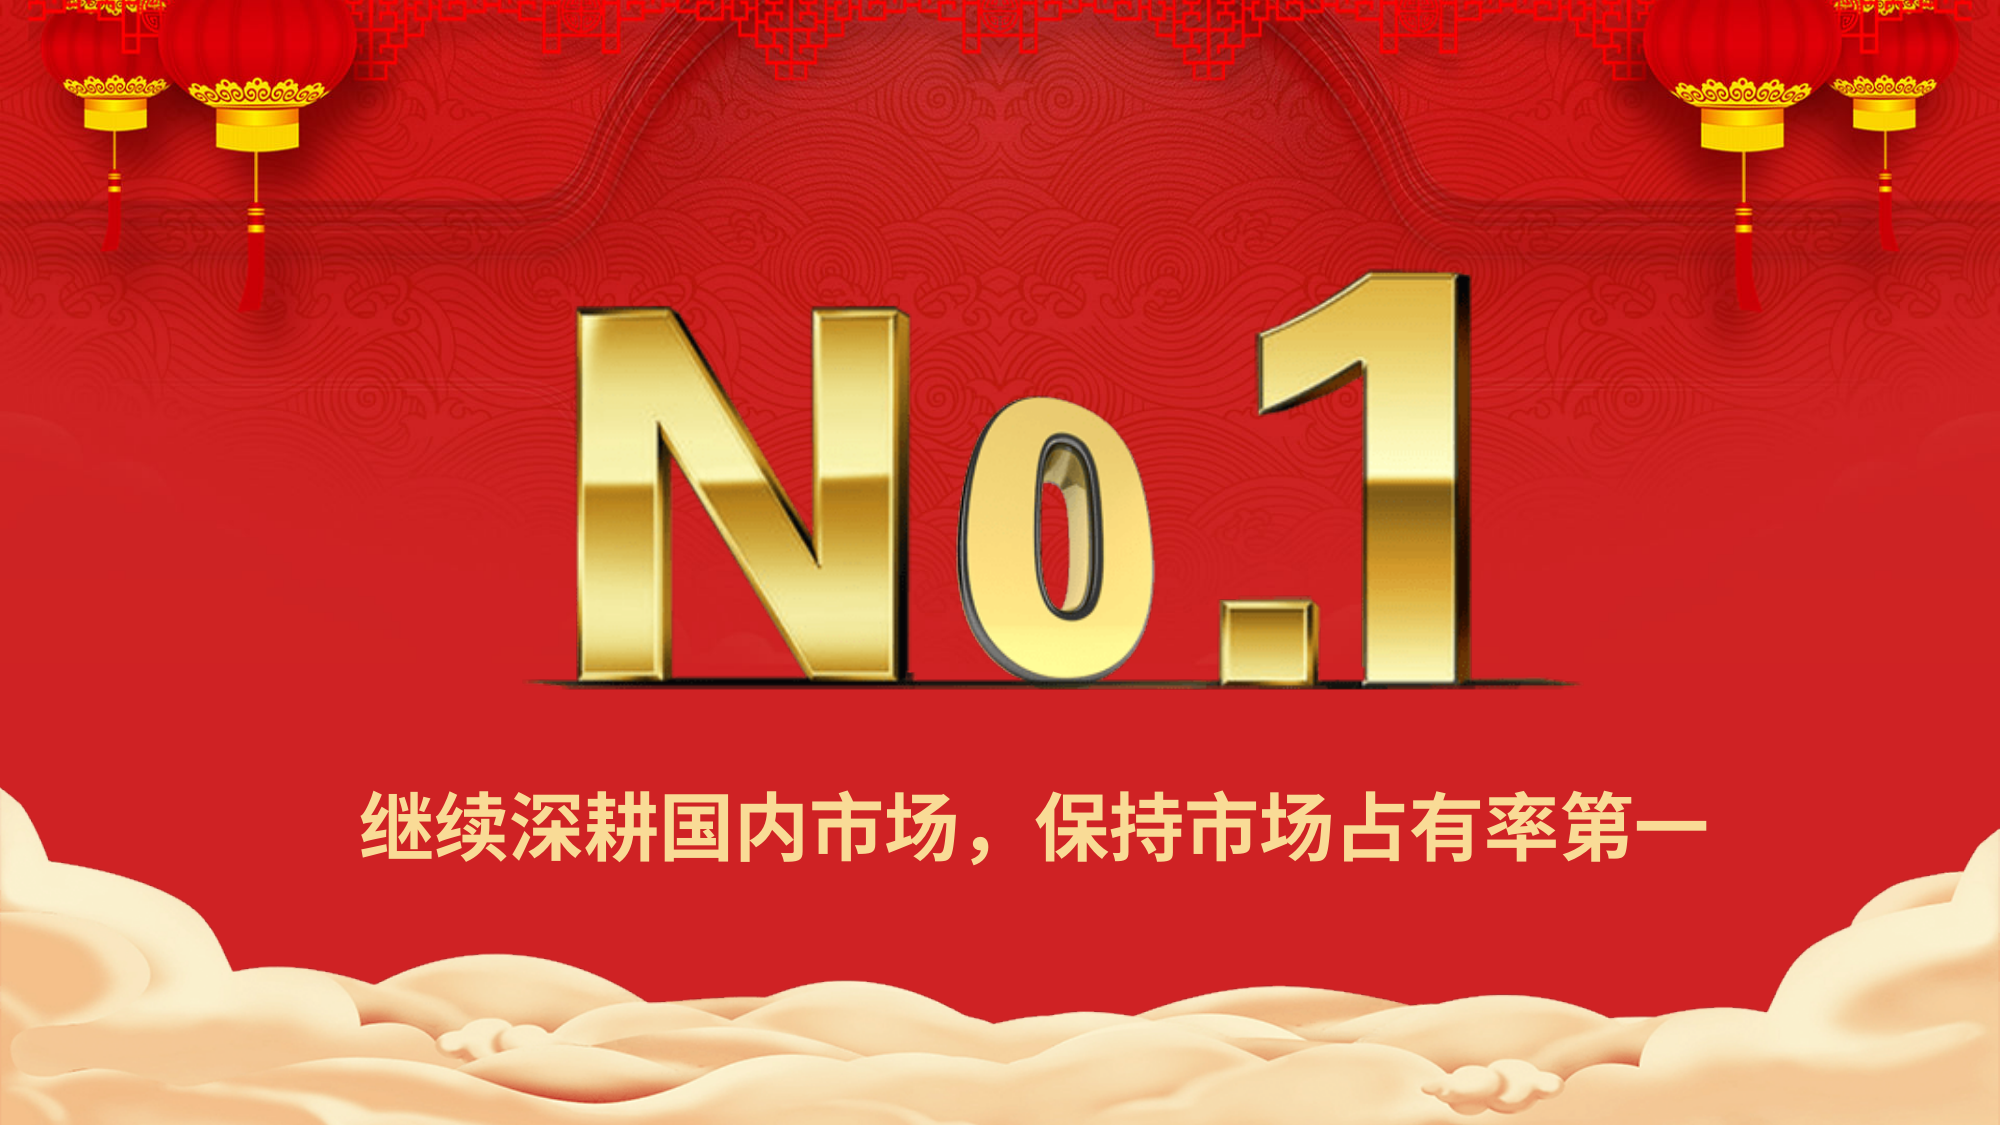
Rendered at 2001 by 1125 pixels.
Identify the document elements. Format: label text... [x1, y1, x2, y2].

text_box 继续深耕国内市场，保持市场占有率第一 [316, 727, 465, 878]
picture [0, 0, 2000, 1125]
text_box 继续深耕国内市场，保持市场占有率第一 [1586, 727, 1754, 878]
